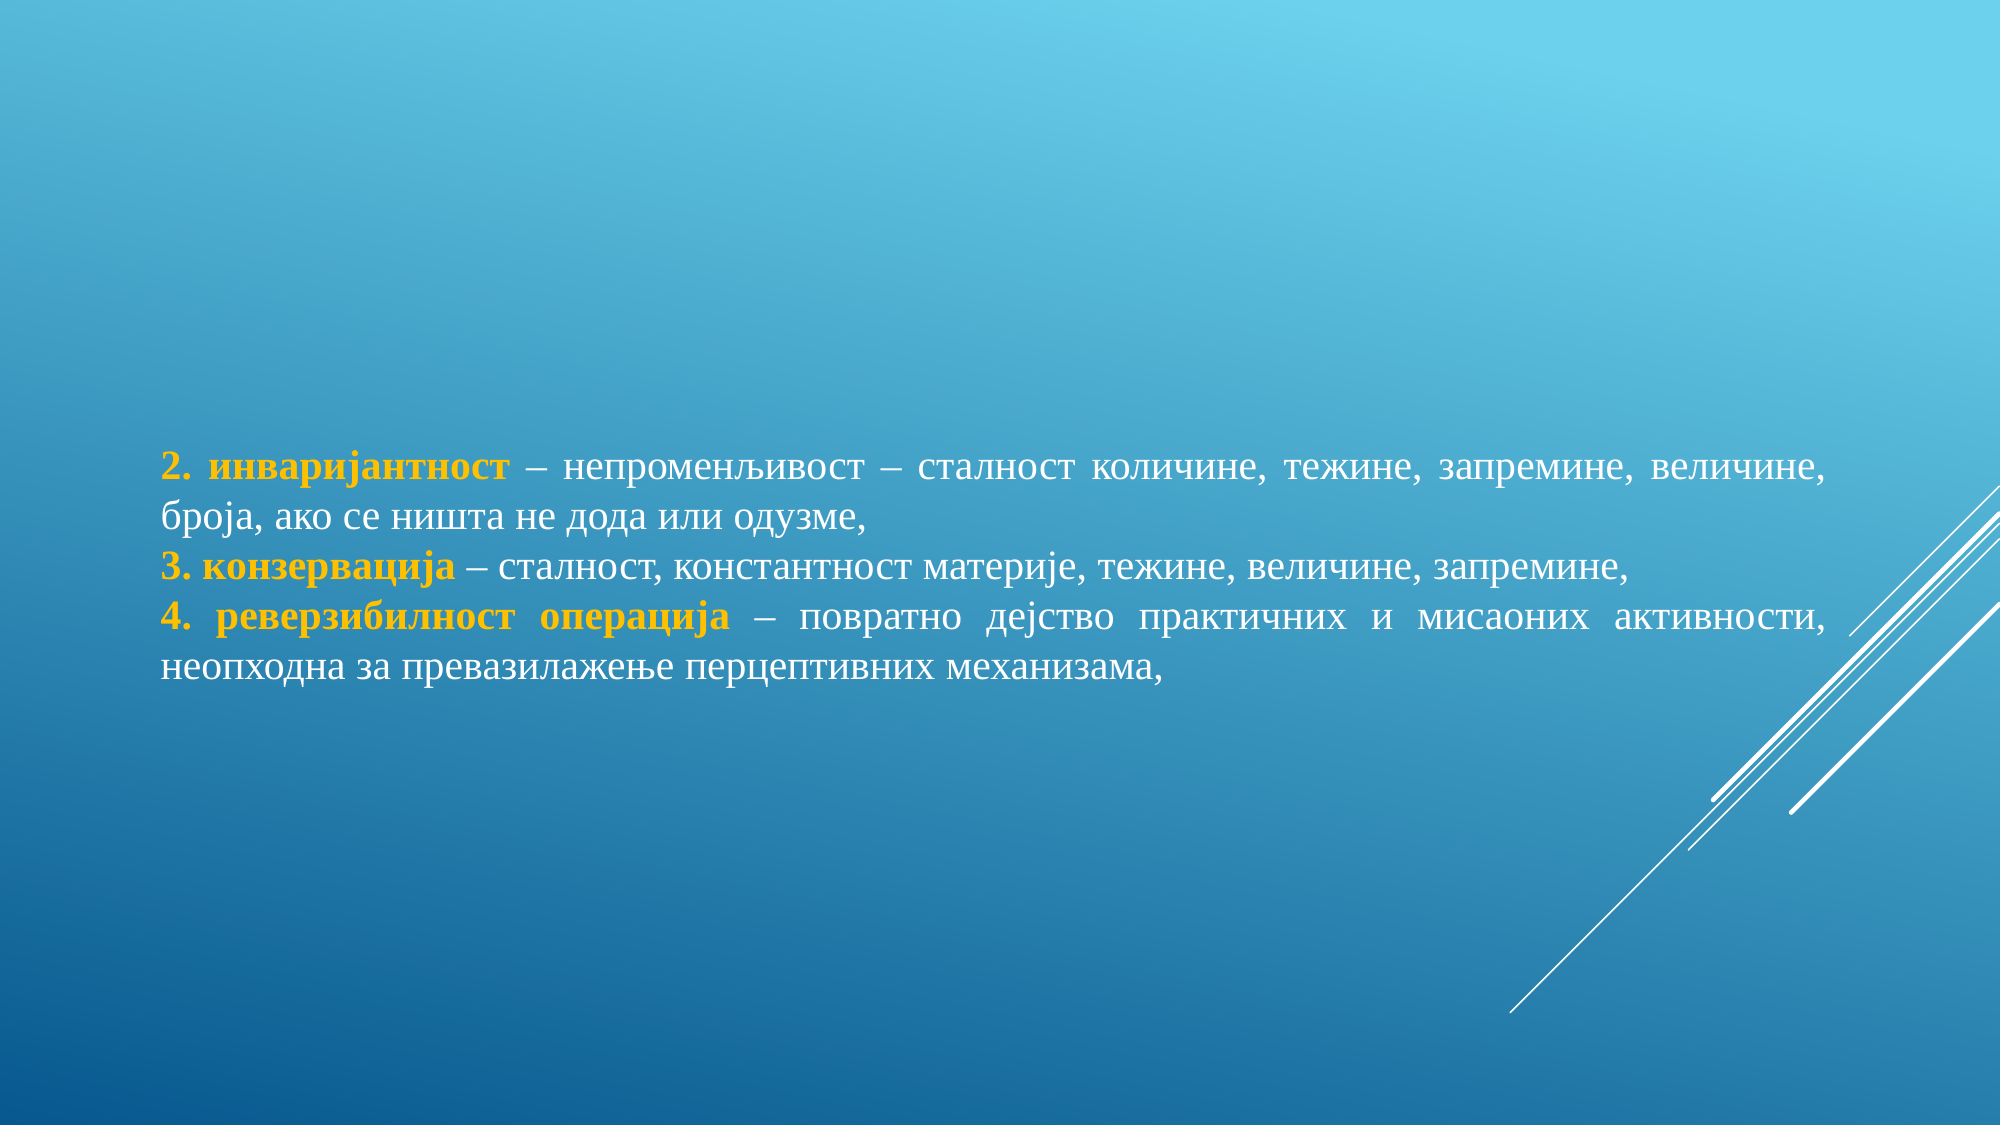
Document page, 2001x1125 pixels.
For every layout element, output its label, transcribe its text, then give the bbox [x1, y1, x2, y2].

text_box 2. инваријантност – непроменљивост – сталност количине, тежине, запремине, величине, броја, ако се ништа не дода или одузме, 3. конзервација – сталност, константност материје, тежине, величине, запремине, 4. реверзибилност операција – повратно дејство практичних и мисаоних активности, неопходна за превазилажење перцептивних механизама, [145, 430, 1842, 696]
